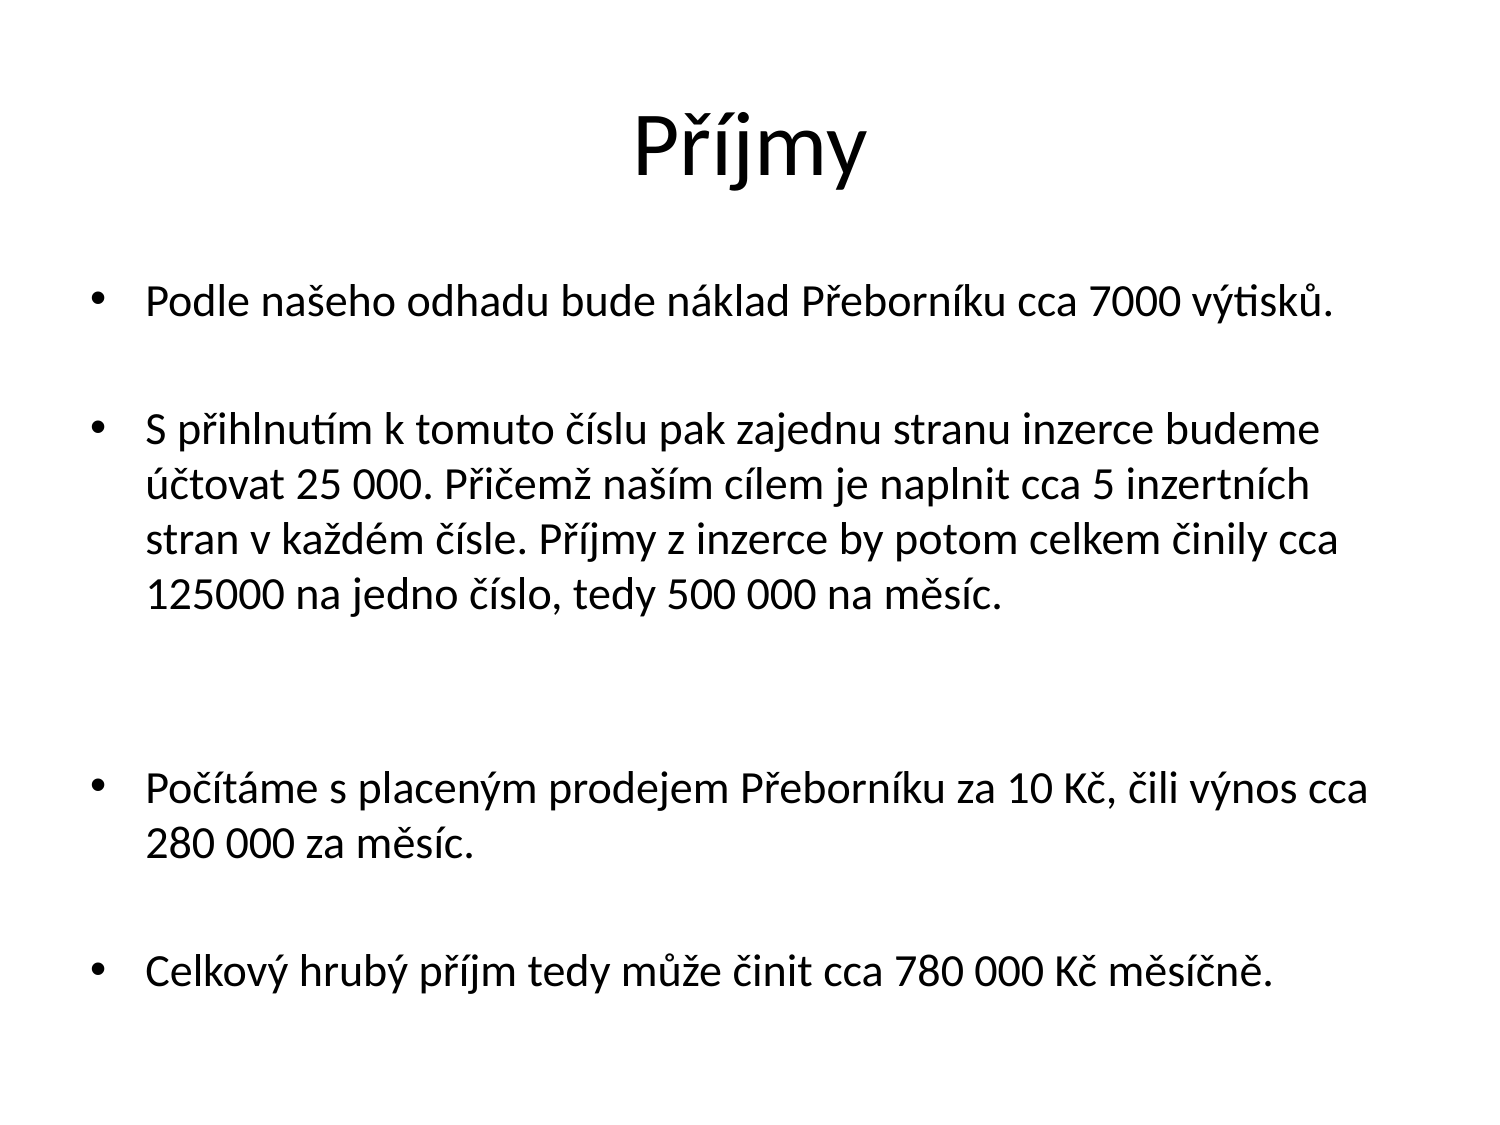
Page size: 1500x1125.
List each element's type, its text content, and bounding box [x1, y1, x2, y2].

title Příjmy [75, 45, 1425, 233]
list Podle našeho odhadu bude náklad Přeborníku cca 7000 výtisků. S přihlnutím k tomuto číslu pak zajednu stranu inzerce budeme účtovat 25 000. Přičemž naším cílem je naplnit cca 5 inzertních stran v každém čísle. Příjmy z inzerce by potom celkem činily cca 125000 na jedno číslo, tedy 500 000 na měsíc. Počítáme s placeným prodejem Přeborníku za 10 Kč, čili výnos cca 280 000 za měsíc. Celkový hrubý příjm tedy může činit cca 780 000 Kč měsíčně. [75, 262, 1425, 1005]
